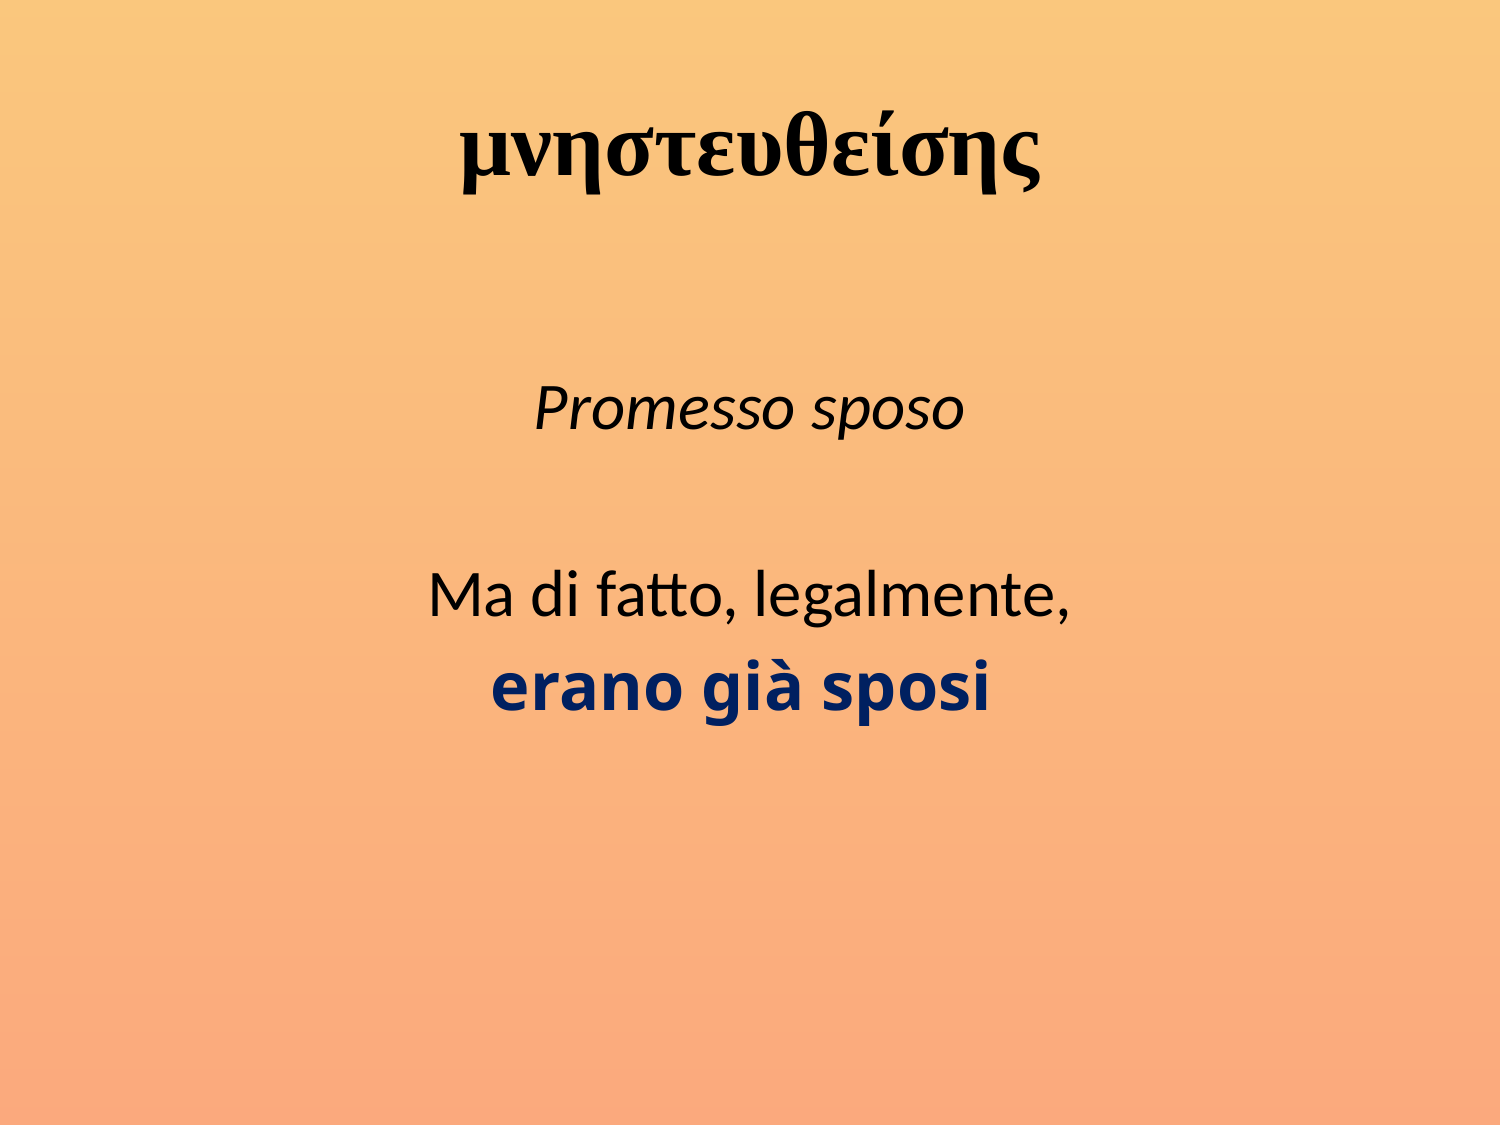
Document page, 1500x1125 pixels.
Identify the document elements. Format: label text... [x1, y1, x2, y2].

title μνηστευθείσης [75, 45, 1425, 233]
list Promesso sposo Ma di fatto, legalmente, erano già sposi [75, 262, 1425, 1005]
